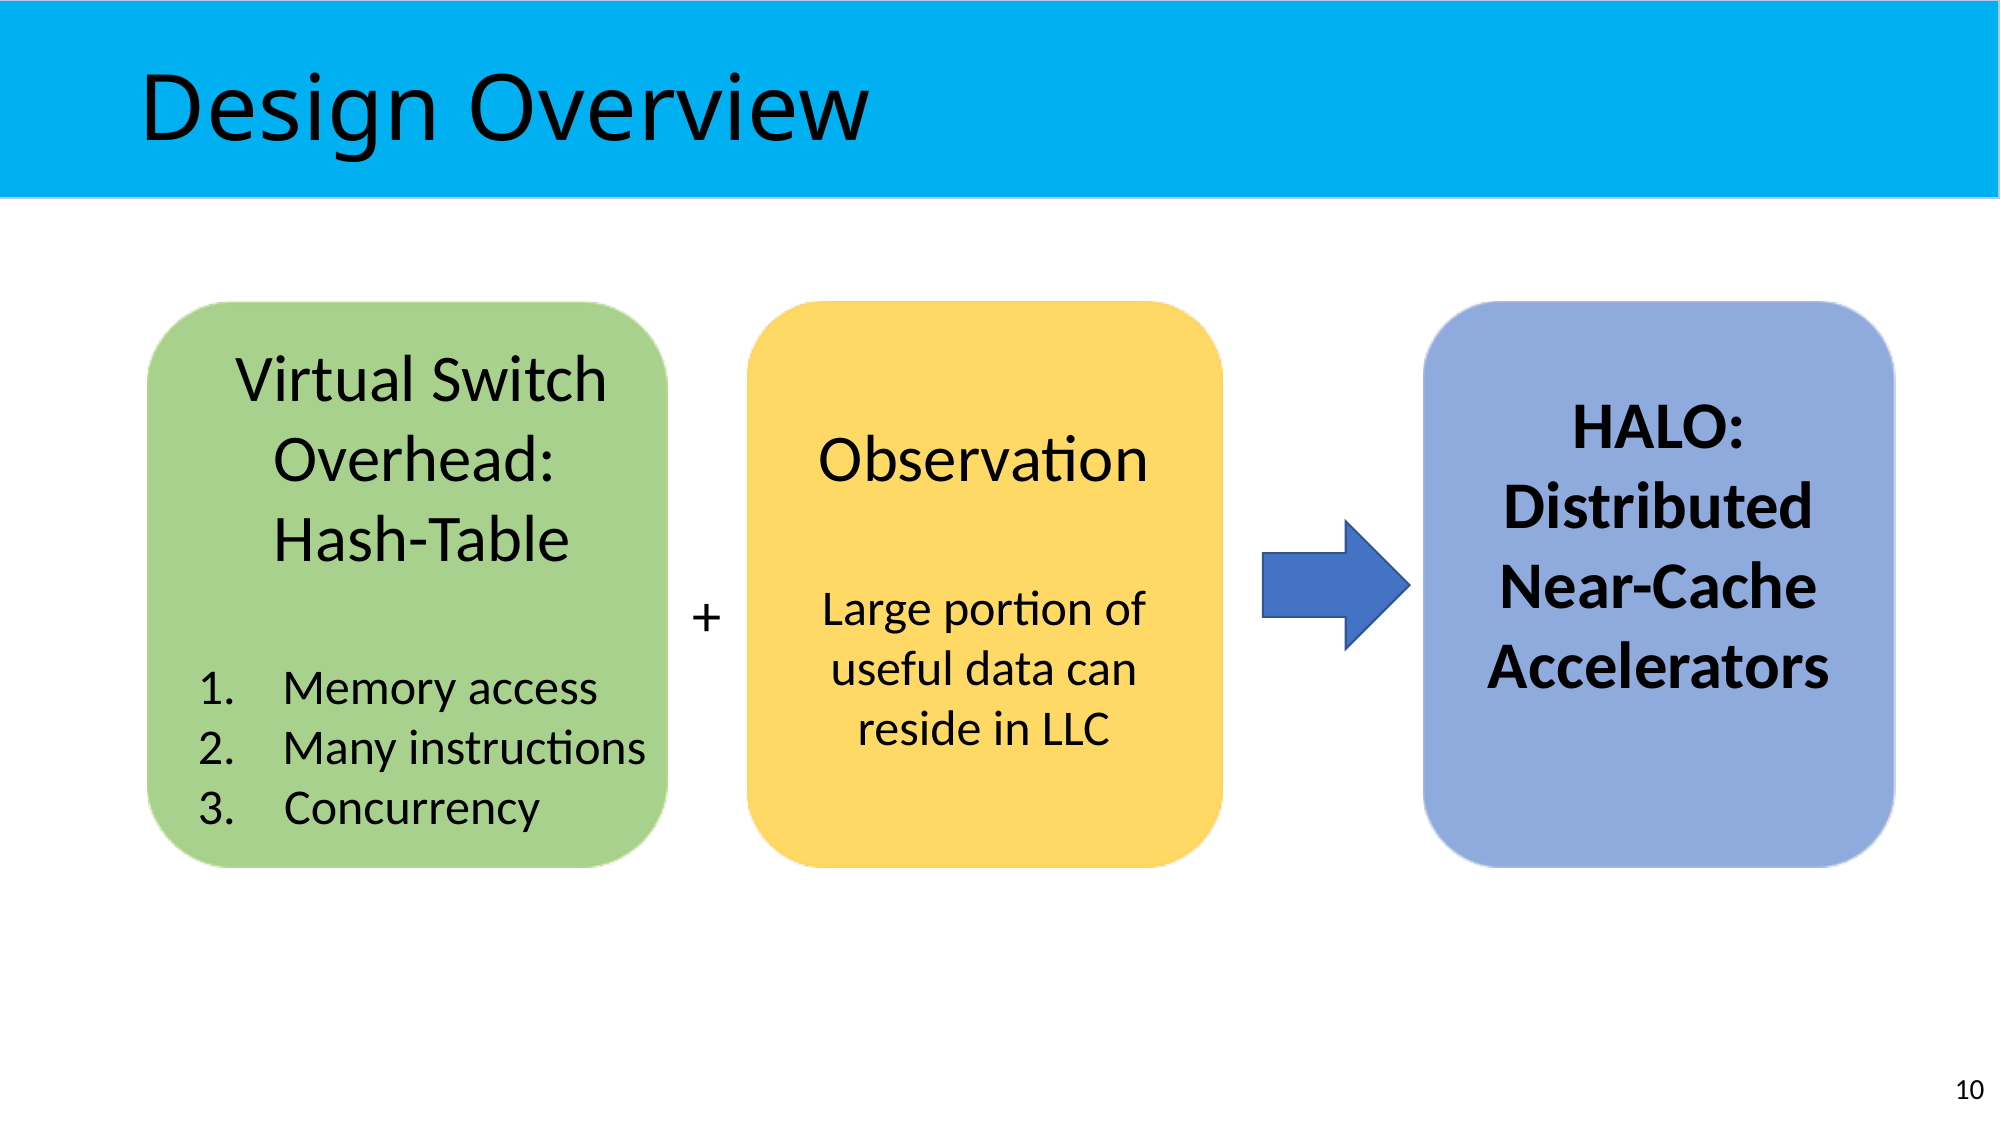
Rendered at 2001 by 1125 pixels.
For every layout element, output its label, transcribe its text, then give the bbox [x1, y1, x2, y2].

text_box [1261, 518, 1411, 652]
picture [1423, 301, 1896, 868]
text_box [747, 301, 1223, 868]
text_box + [677, 570, 737, 656]
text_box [147, 301, 668, 868]
text_box Design Overview [136, 46, 1784, 159]
slide_number 10 [1932, 1062, 1999, 1123]
